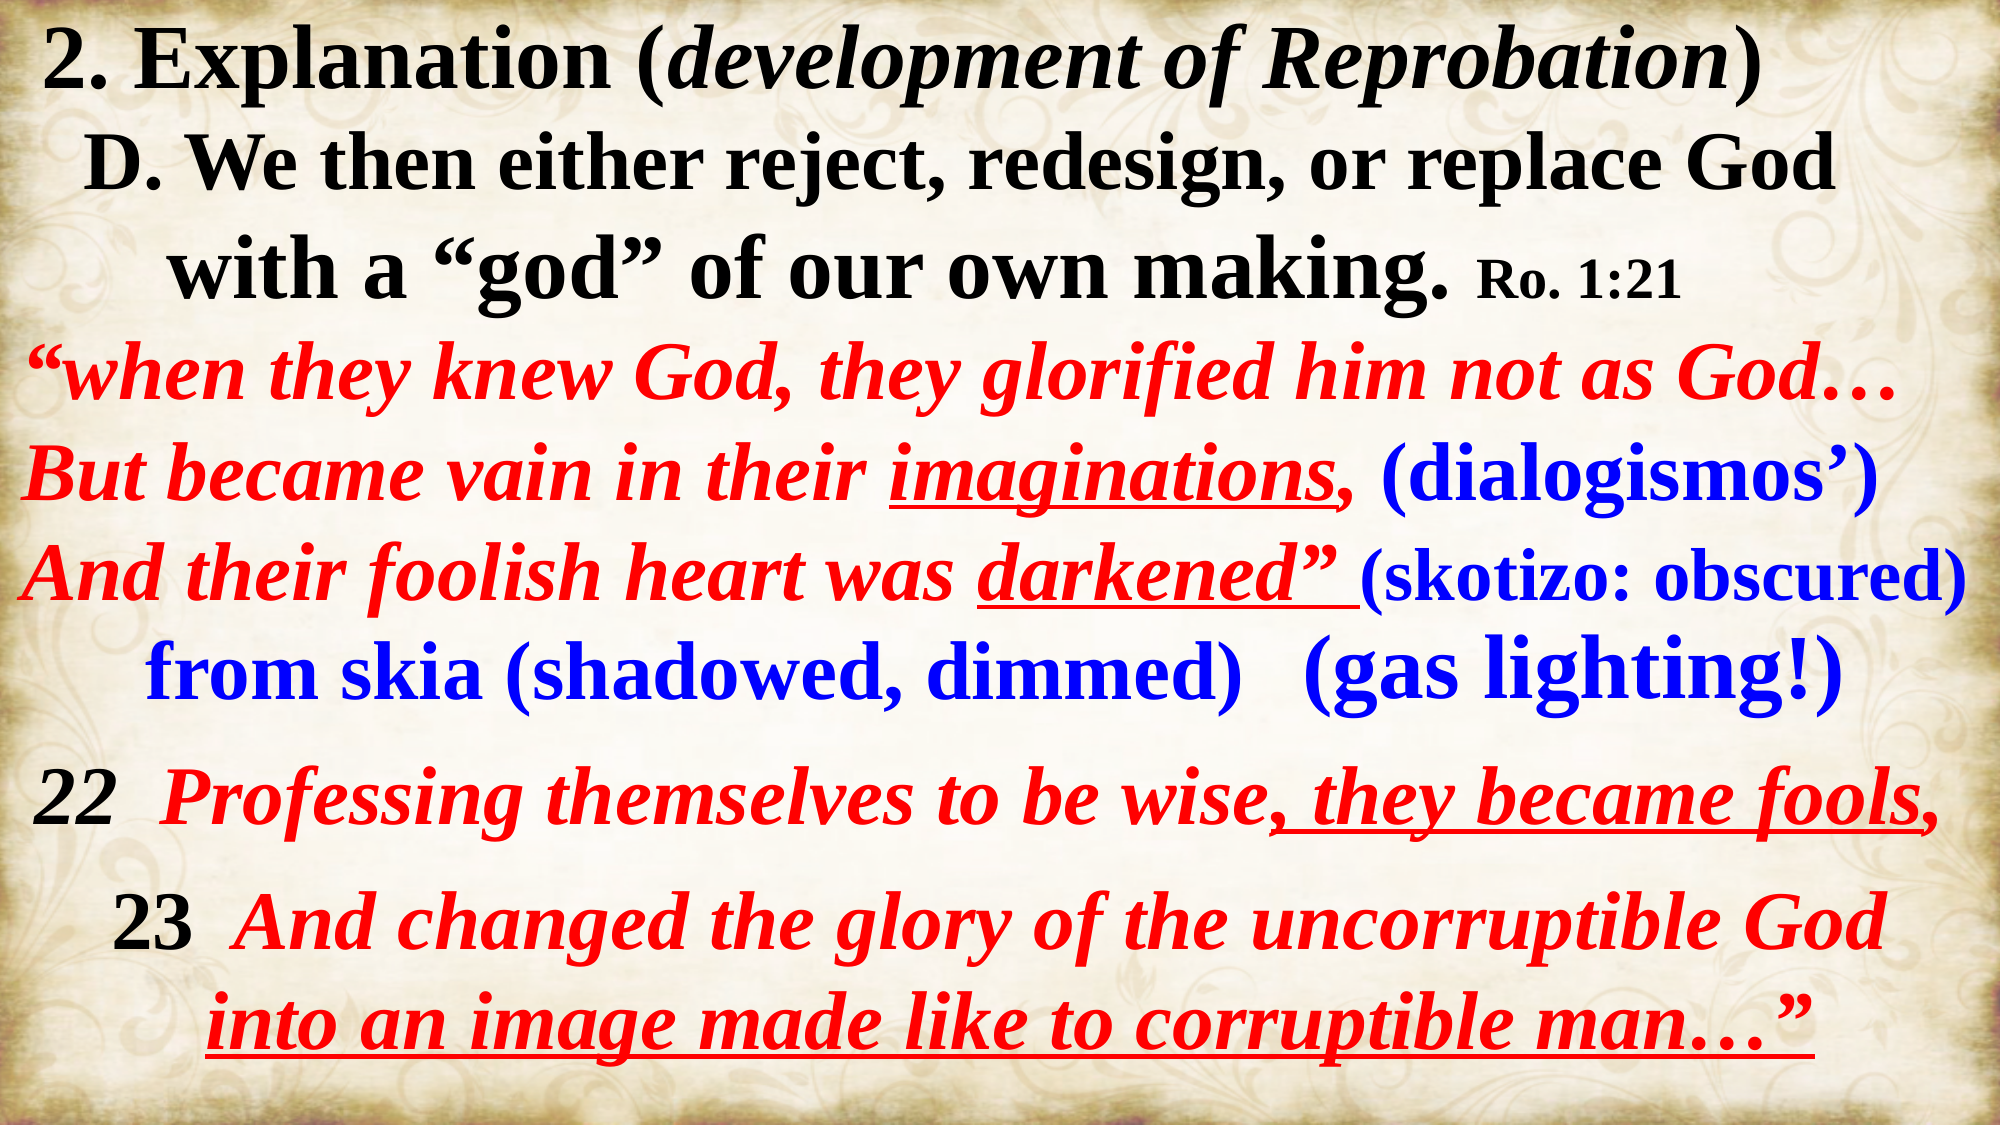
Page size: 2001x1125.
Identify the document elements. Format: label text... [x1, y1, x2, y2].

text_box 2. Explanation (development of Reprobation) D. We then either reject, redesign, or replace God with a “god” of our own making. Ro. 1:21 “when they knew God, they glorified him not as God… But became vain in their imaginations, (dialogismos’) And their foolish heart was darkened” (skotizo: obscured) from skia (shadowed, dimmed) 22 Professing themselves to be wise, they became fools, 23 And changed the glory of the uncorruptible God into an image made like to corruptible man…” [6, 0, 1994, 1074]
text_box (gas lighting!) [1287, 599, 2000, 725]
